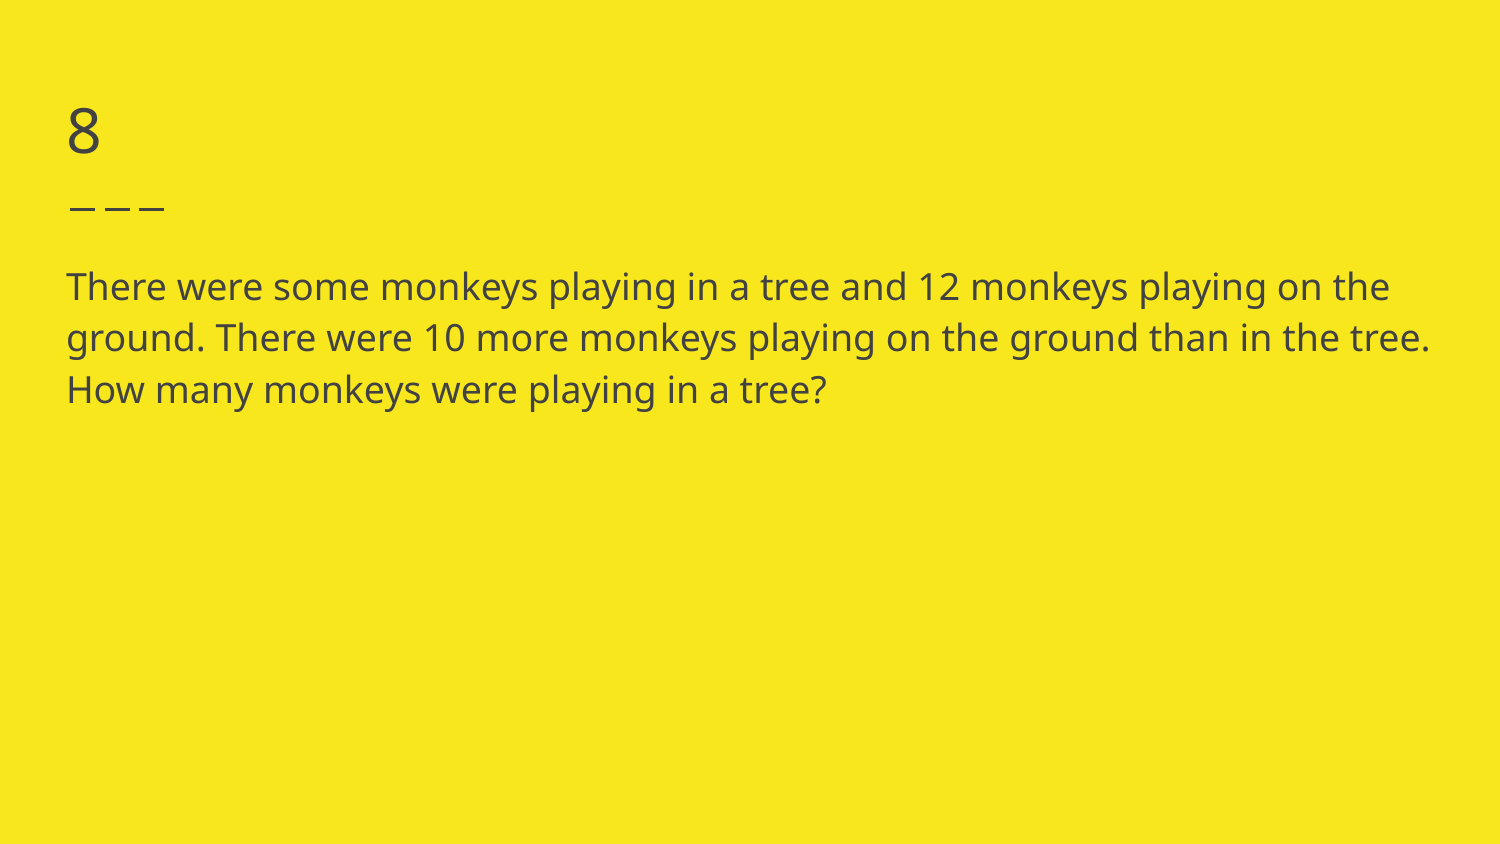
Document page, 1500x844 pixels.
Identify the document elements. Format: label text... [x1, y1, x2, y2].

list There were some monkeys playing in a tree and 12 monkeys playing on the ground. There were 10 more monkeys playing on the ground than in the tree. How many monkeys were playing in a tree? [51, 240, 1449, 750]
title 8 [51, 61, 1449, 182]
